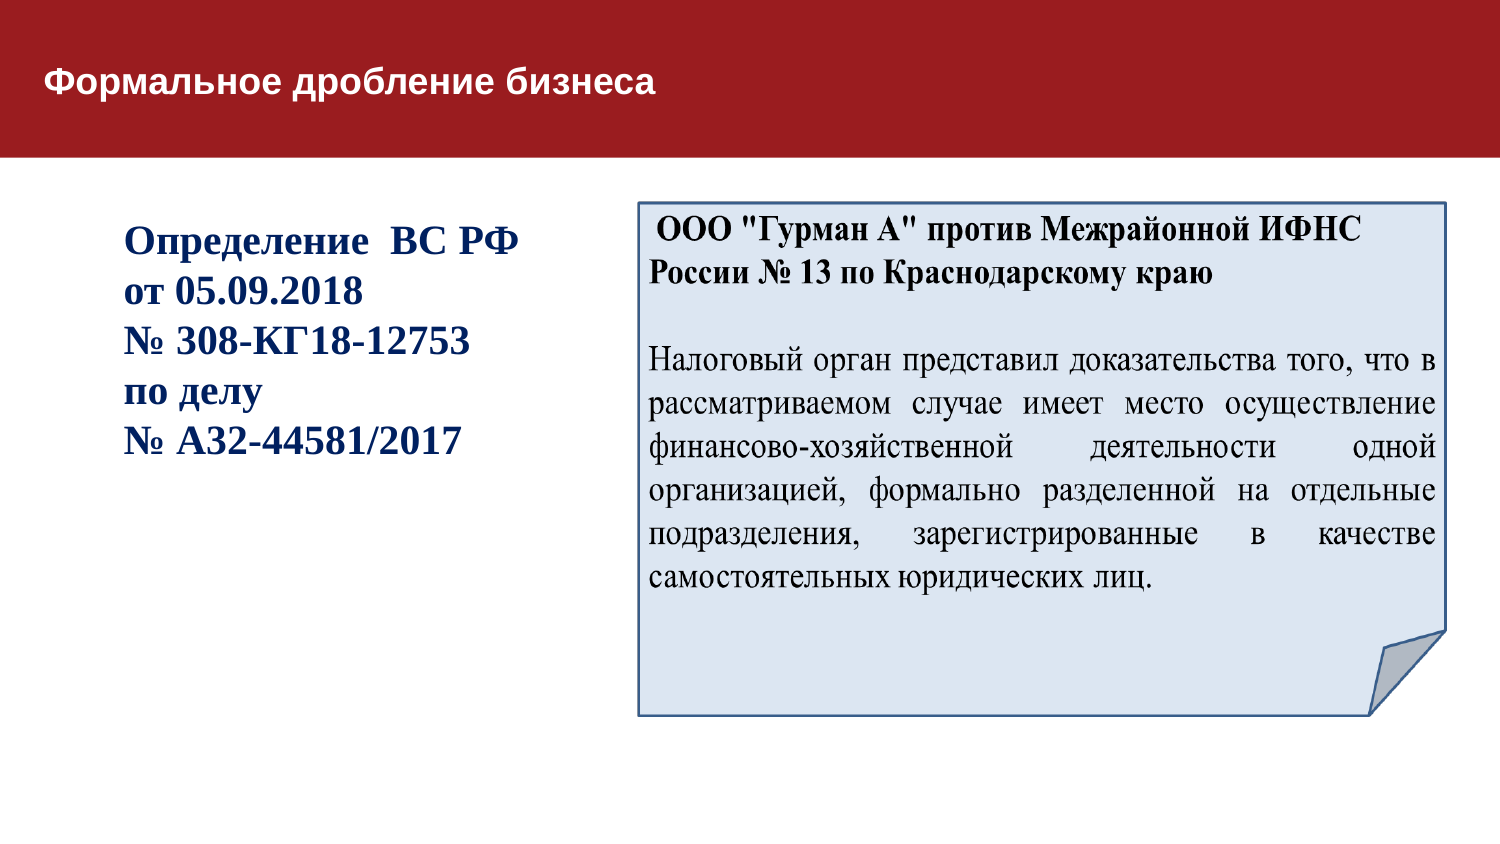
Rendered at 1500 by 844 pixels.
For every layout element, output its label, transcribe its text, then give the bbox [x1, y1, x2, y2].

text_box [0, 0, 1500, 160]
text_box Определение ВС РФ от 05.09.2018 № 308-КГ18-12753 по делу № А32-44581/2017 [116, 205, 530, 471]
picture [628, 194, 1455, 717]
text_box Формальное дробление бизнеса [36, 49, 702, 110]
